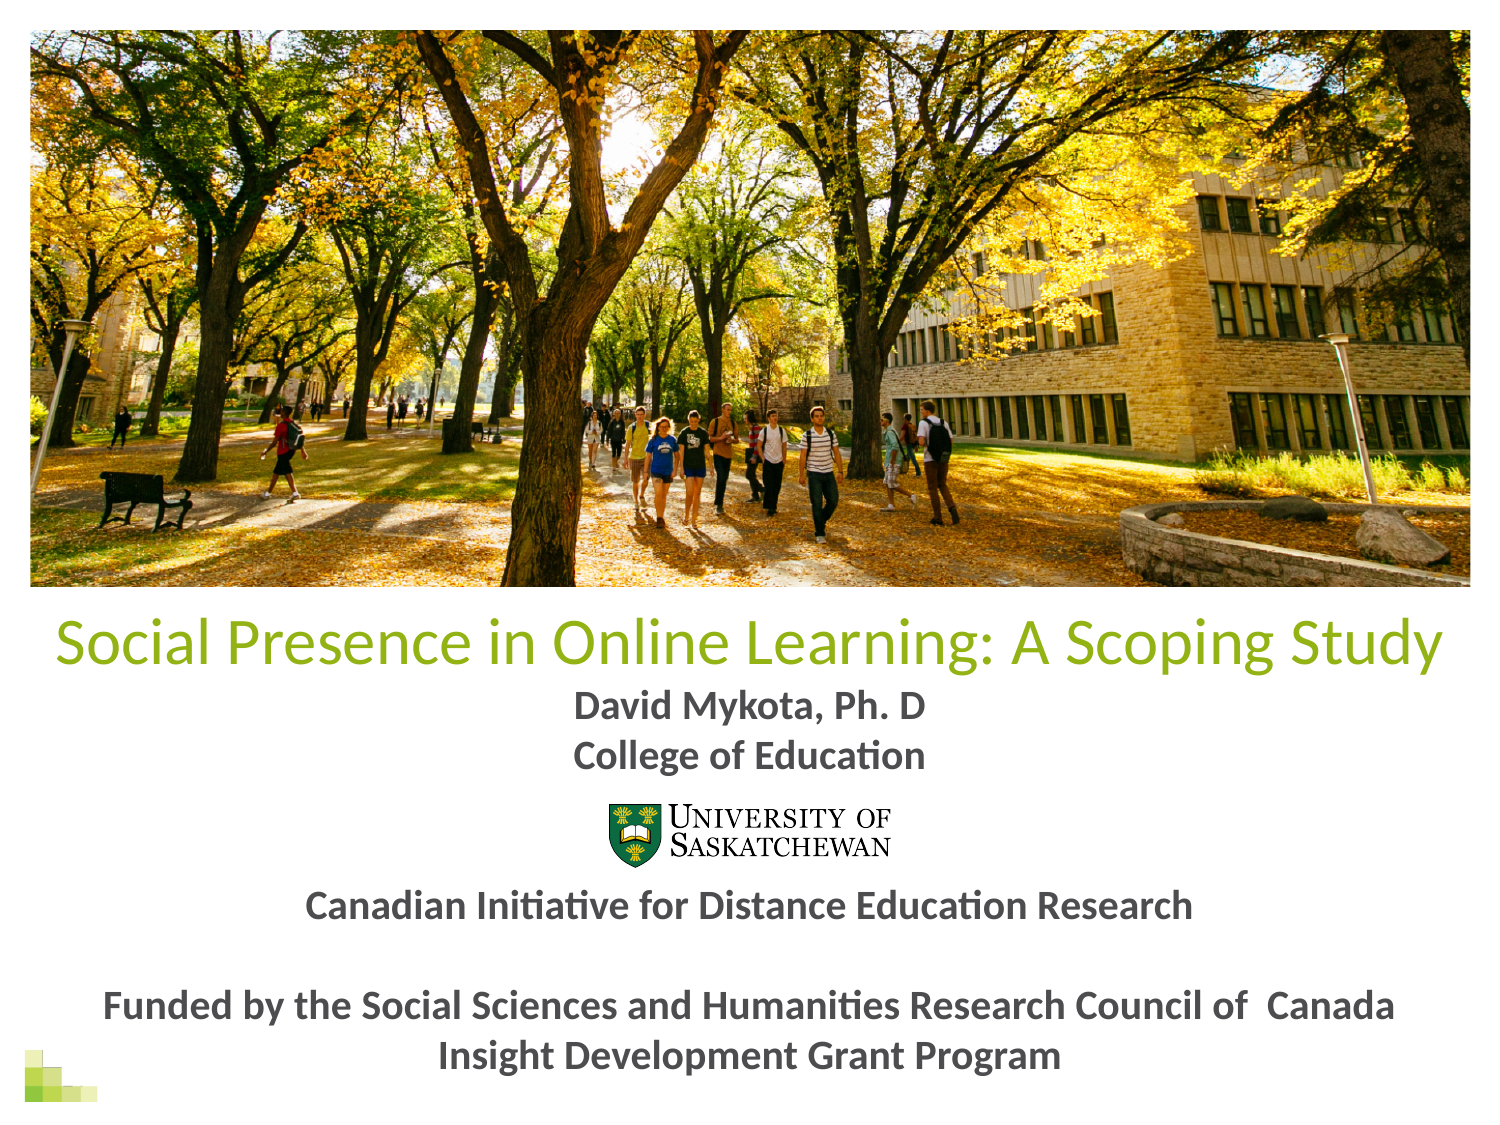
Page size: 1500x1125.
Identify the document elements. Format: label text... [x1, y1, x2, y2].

picture [609, 804, 891, 869]
text_box Social Presence in Online Learning: A Scoping Study David Mykota, Ph. D College of Education Canadian Initiative for Distance Education Research Funded by the Social Sciences and Humanities Research Council of Canada Insight Development Grant Program [0, 595, 1500, 1080]
picture [30, 30, 1471, 587]
